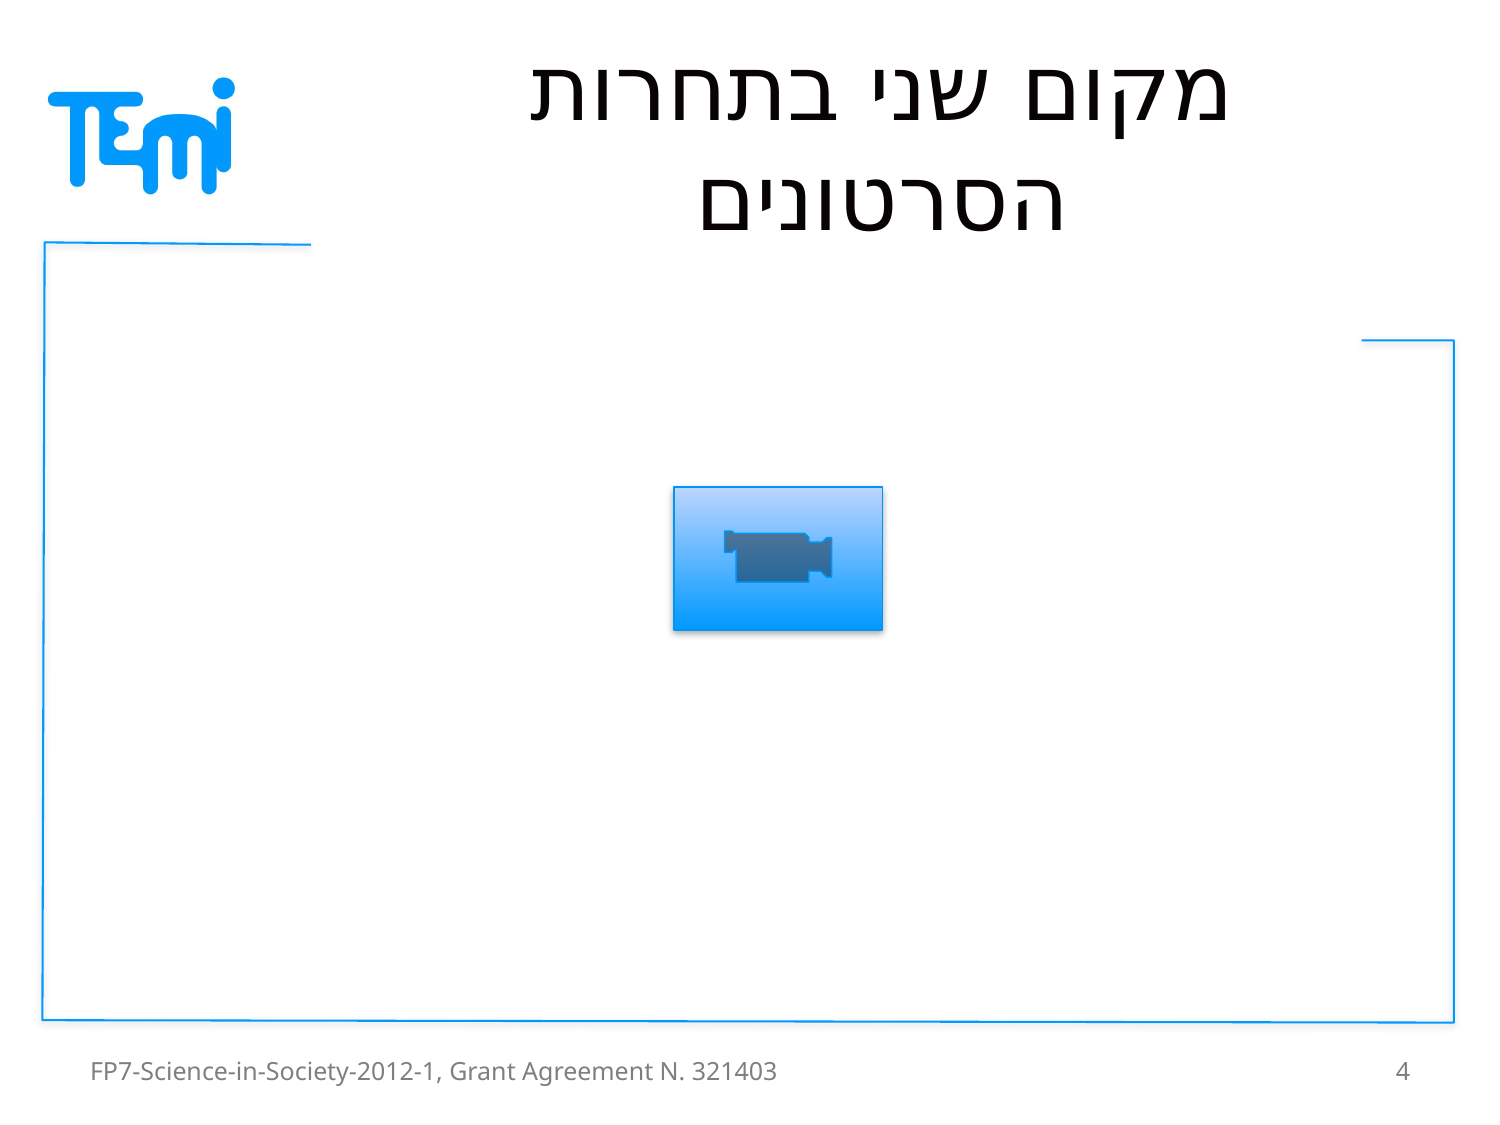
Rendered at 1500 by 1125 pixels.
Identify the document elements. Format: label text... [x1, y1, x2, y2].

title מקום שני בתחרות הסרטונים [340, 45, 1425, 233]
picture [10, 42, 283, 232]
footer FP7-Science-in-Society-2012-1, Grant Agreement N. 321403 [75, 1042, 988, 1103]
slide_number 4 [1074, 1042, 1425, 1103]
text_box [673, 486, 883, 631]
